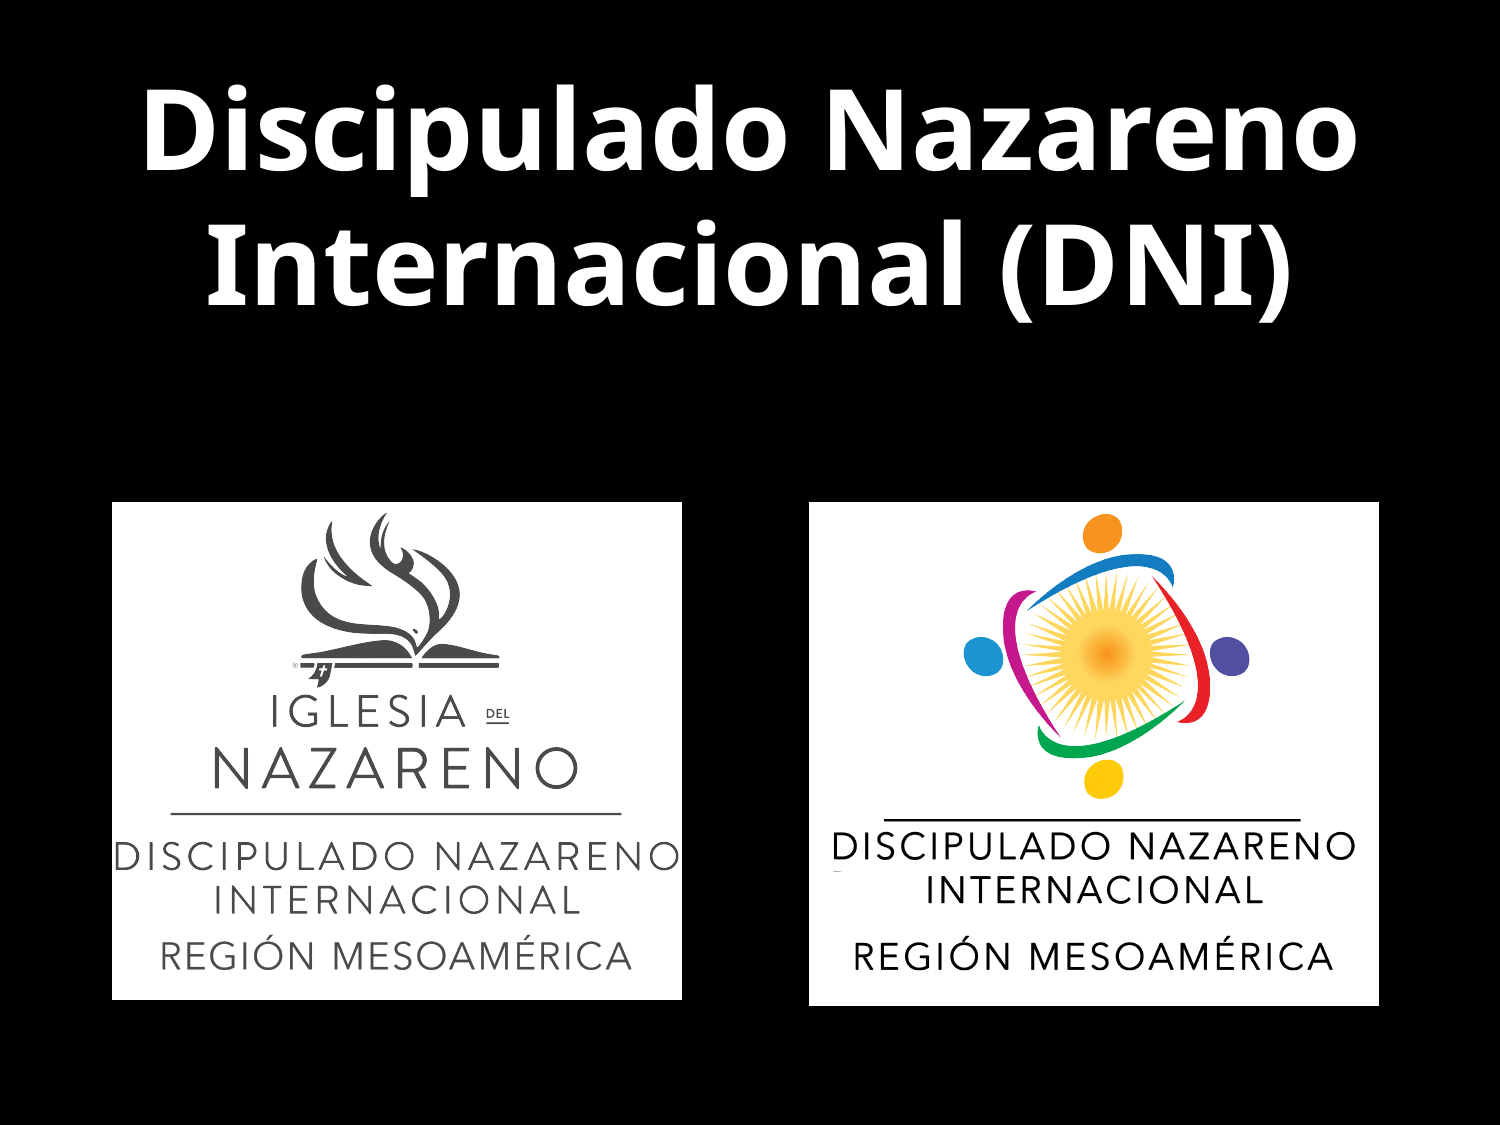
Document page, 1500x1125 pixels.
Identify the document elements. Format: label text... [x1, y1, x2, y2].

picture [808, 501, 1379, 1007]
title Discipulado Nazareno Internacional (DNI) [93, 117, 1407, 268]
picture [111, 501, 682, 1001]
